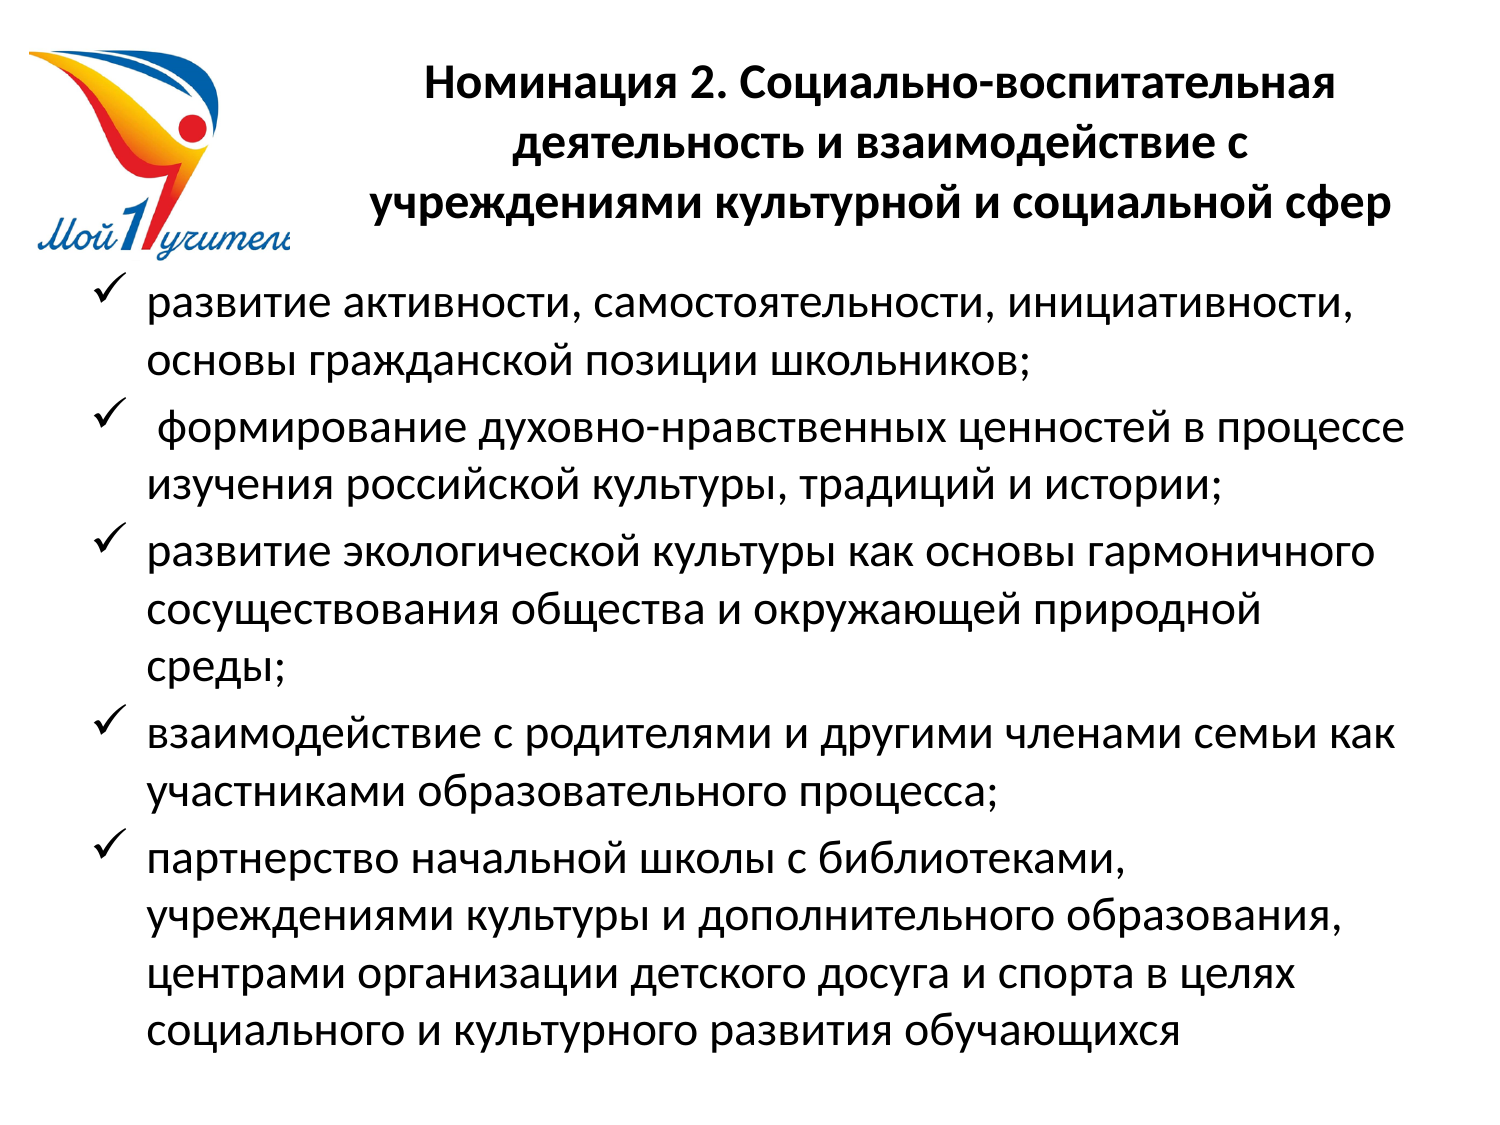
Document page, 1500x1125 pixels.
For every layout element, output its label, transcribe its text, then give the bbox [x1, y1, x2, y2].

picture [29, 0, 290, 261]
list развитие активности, самостоятельности, инициативности, основы гражданской позиции школьников; формирование духовно-нравственных ценностей в процессе изучения российской культуры, традиций и истории; развитие экологической культуры как основы гармоничного сосуществования общества и окружающей природной среды; взаимодействие с родителями и другими членами семьи как участниками образовательного процесса; партнерство начальной школы с библиотеками, учреждениями культуры и дополнительного образования, центрами организации детского досуга и спорта в целях социального и культурного развития обучающихся [75, 262, 1425, 1005]
title Номинация 2. Социально-воспитательная деятельность и взаимодействие с учреждениями культурной и социальной сфер [336, 45, 1425, 233]
